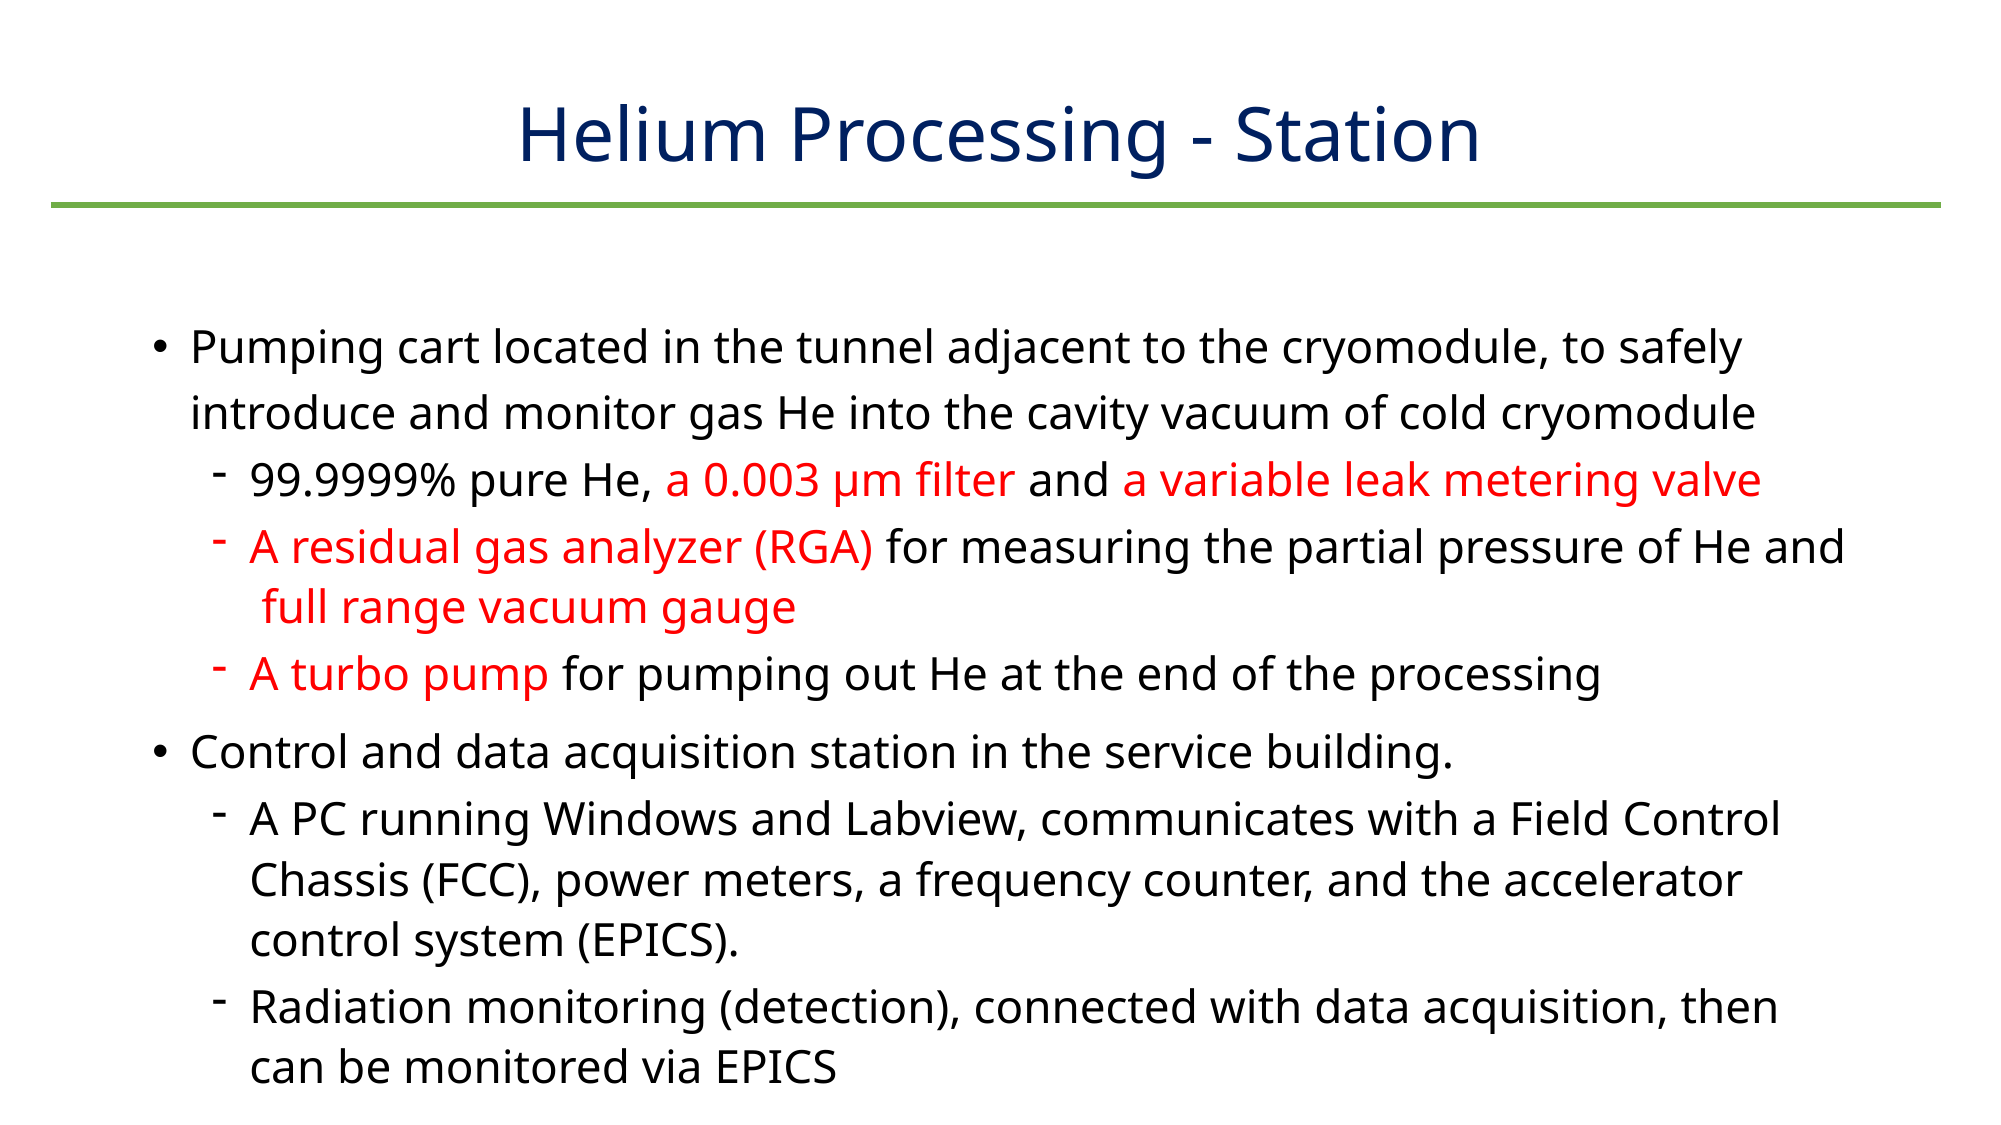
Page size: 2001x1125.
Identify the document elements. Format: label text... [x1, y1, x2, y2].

title Helium Processing - Station [137, 59, 1863, 202]
title Helium Processing - Station [137, 208, 1863, 215]
list Pumping cart located in the tunnel adjacent to the cryomodule, to safely introduce and monitor gas He into the cavity vacuum of cold cryomodule 99.9999% pure He, a 0.003 μm filter and a variable leak metering valve A residual gas analyzer (RGA) for measuring the partial pressure of He and full range vacuum gauge A turbo pump for pumping out He at the end of the processing Control and data acquisition station in the service building. A PC running Windows and Labview, communicates with a Field Control Chassis (FCC), power meters, a frequency counter, and the accelerator control system (EPICS). Radiation monitoring (detection), connected with data acquisition, then can be monitored via EPICS [137, 299, 1863, 1093]
